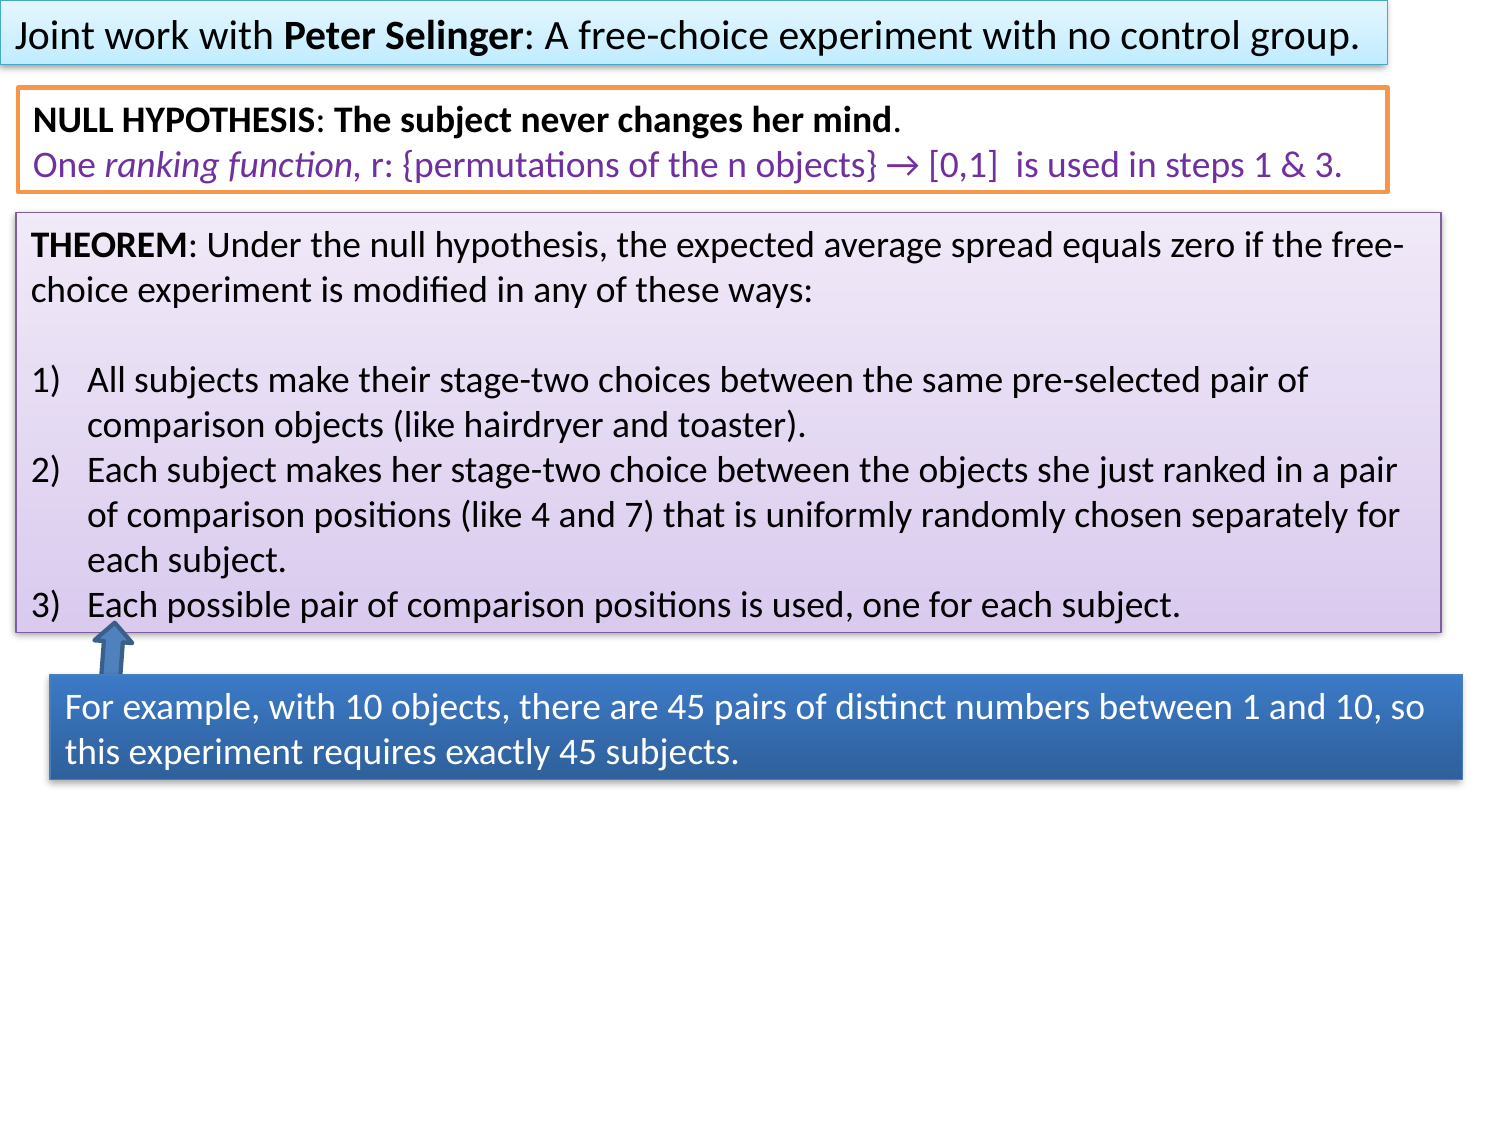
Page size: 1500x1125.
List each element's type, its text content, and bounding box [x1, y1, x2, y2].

text_box NULL HYPOTHESIS: The subject never changes her mind. One ranking function, r: {permutations of the n objects} → [0,1] is used in steps 1 & 3. [16, 85, 1390, 194]
text_box [92, 620, 135, 673]
text_box THEOREM: Under the null hypothesis, the expected average spread equals zero if the free-choice experiment is modified in any of these ways: All subjects make their stage-two choices between the same pre-selected pair of comparison objects (like hairdryer and toaster). Each subject makes her stage-two choice between the objects she just ranked in a pair of comparison positions (like 4 and 7) that is uniformly randomly chosen separately for each subject. Each possible pair of comparison positions is used, one for each subject. [15, 212, 1442, 633]
text_box Joint work with Peter Selinger: A free-choice experiment with no control group. [0, 0, 1388, 65]
text_box For example, with 10 objects, there are 45 pairs of distinct numbers between 1 and 10, so this experiment requires exactly 45 subjects. [49, 674, 1463, 780]
